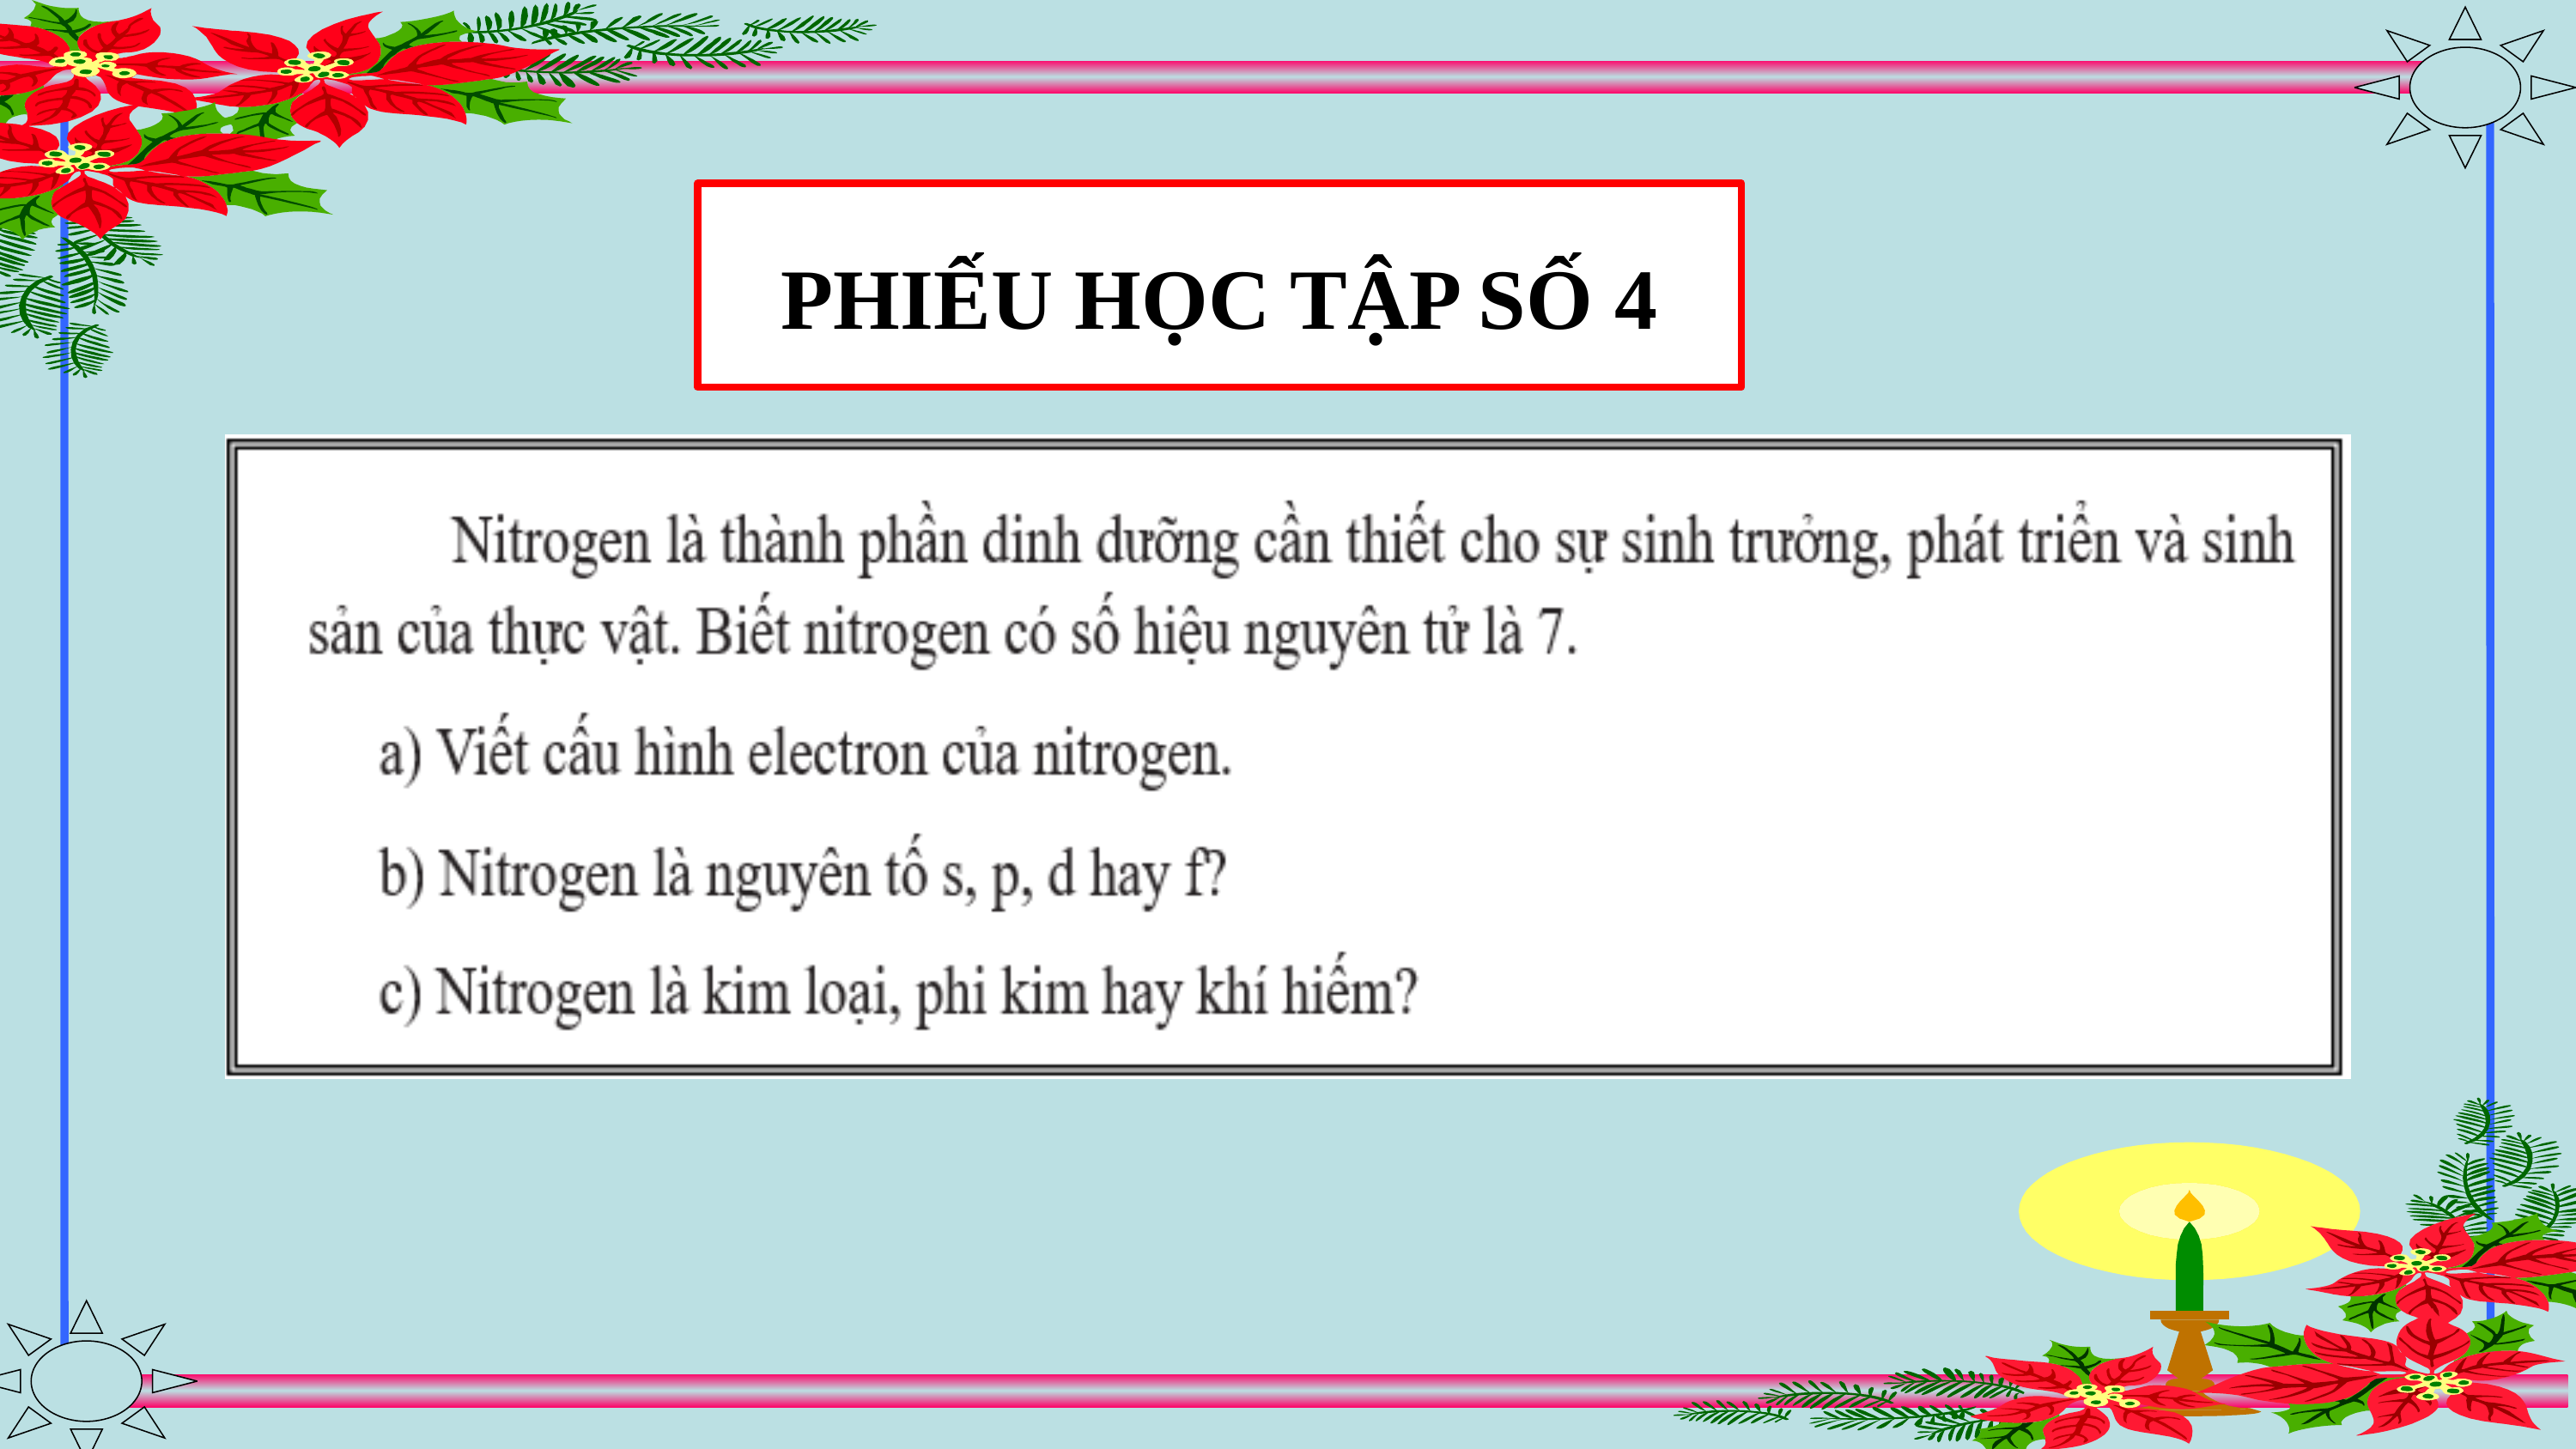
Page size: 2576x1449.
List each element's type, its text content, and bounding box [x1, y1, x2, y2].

picture [225, 434, 2351, 1079]
text_box PHIẾU HỌC TẬP SỐ 4 [697, 183, 1742, 388]
